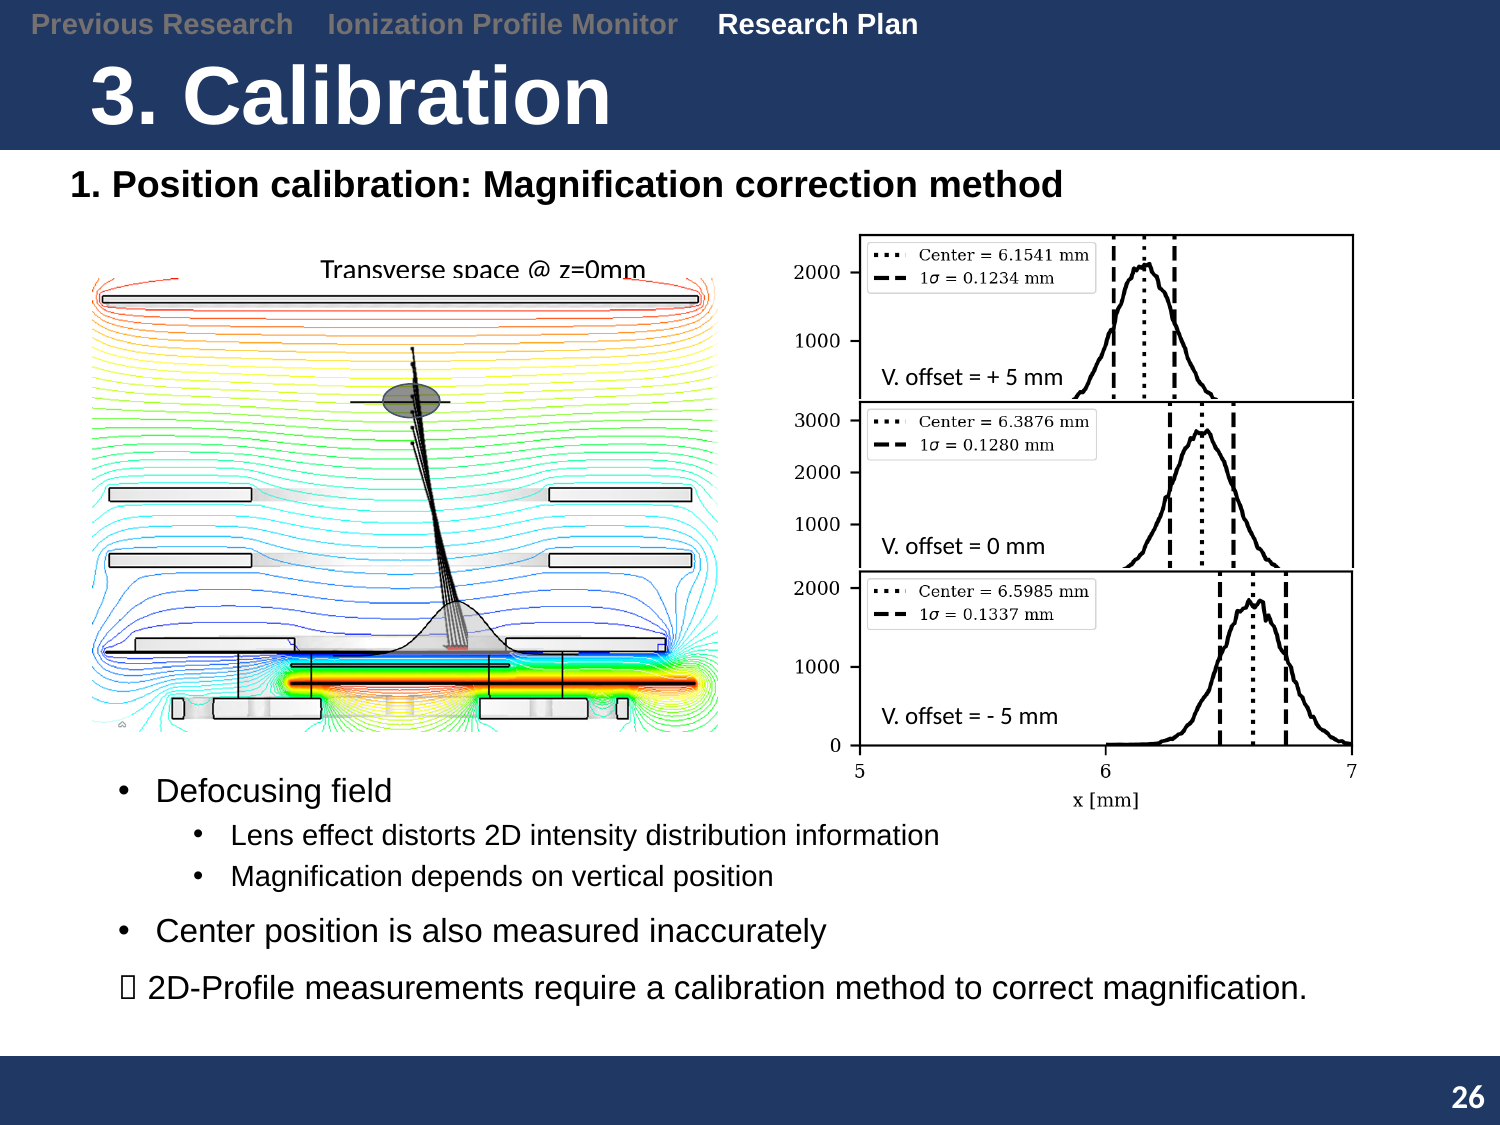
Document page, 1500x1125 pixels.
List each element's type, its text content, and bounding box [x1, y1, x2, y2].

text_box Ionization Profile Monitor [306, 0, 698, 47]
list Defocusing field Lens effect distorts 2D intensity distribution information Magnification depends on vertical position Center position is also measured inaccurately  2D-Profile measurements require a calibration method to correct magnification. [103, 766, 1397, 1052]
text_box 1. Position calibration: Magnification correction method [55, 152, 1096, 213]
text_box Previous Research [0, 0, 326, 47]
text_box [92, 278, 718, 732]
text_box Transverse space @ z=0mm [305, 243, 706, 278]
picture [773, 224, 1378, 830]
title 3. Calibration [75, 45, 1500, 150]
text_box Research Plan [684, 0, 953, 47]
slide_number 26 [1162, 1065, 1500, 1125]
